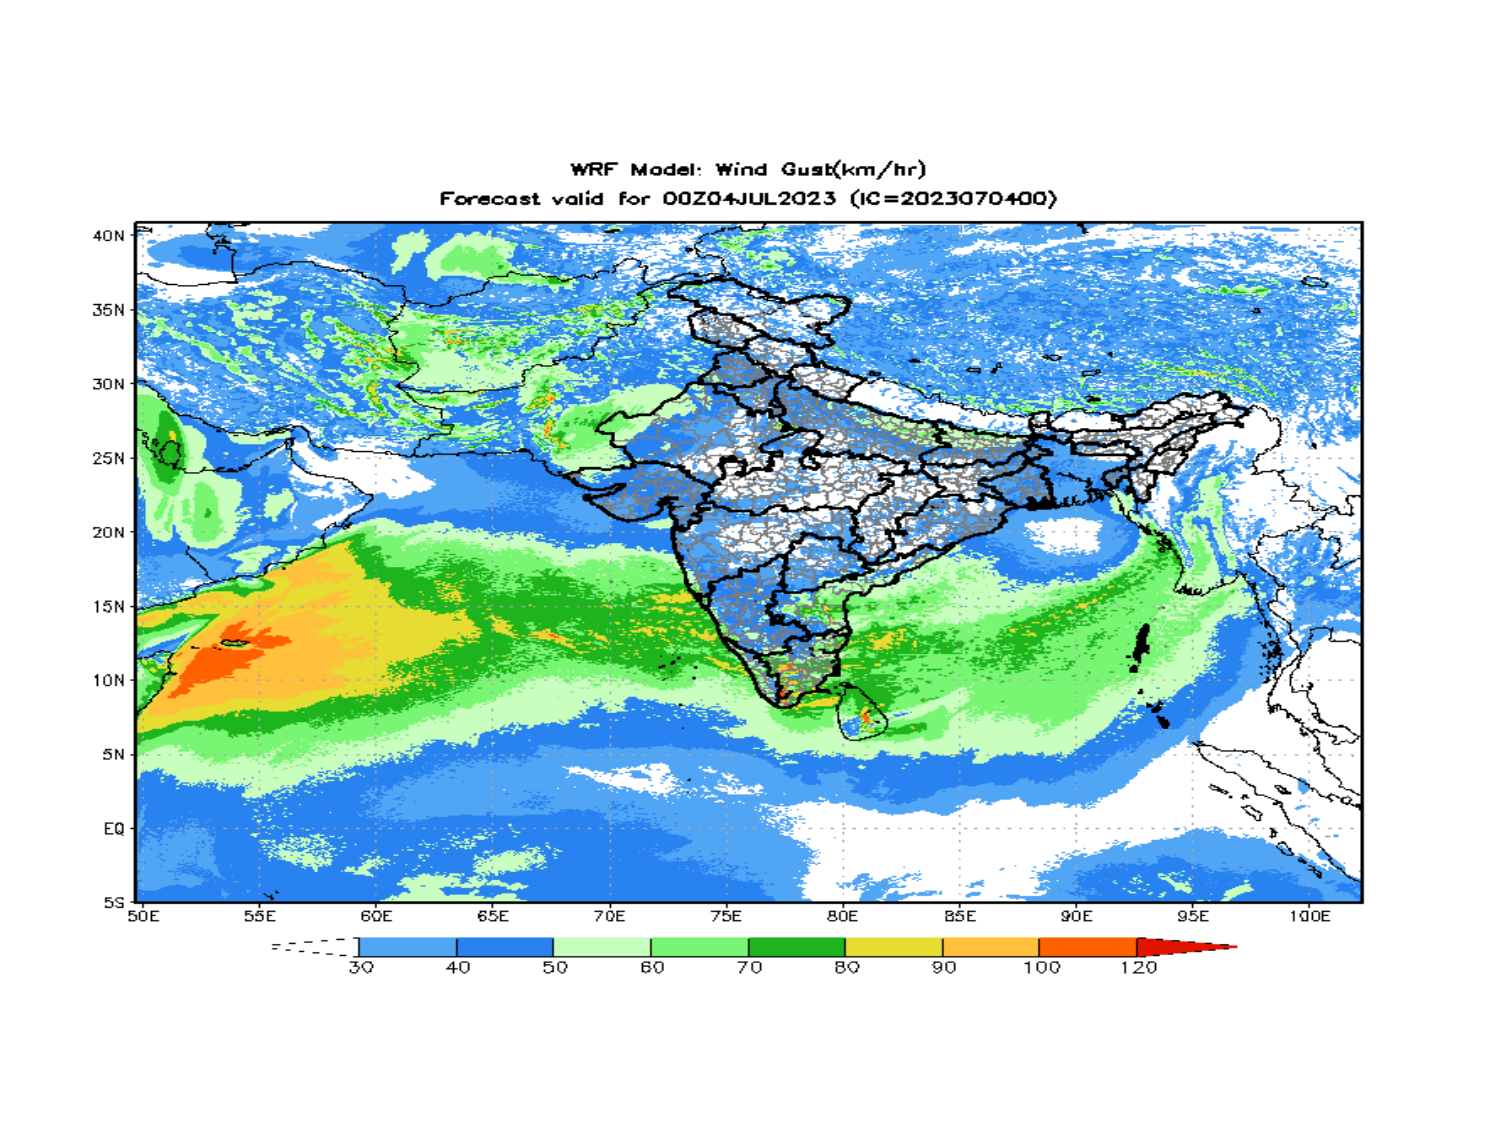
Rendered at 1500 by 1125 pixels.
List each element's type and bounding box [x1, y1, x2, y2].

picture [74, 149, 1426, 976]
